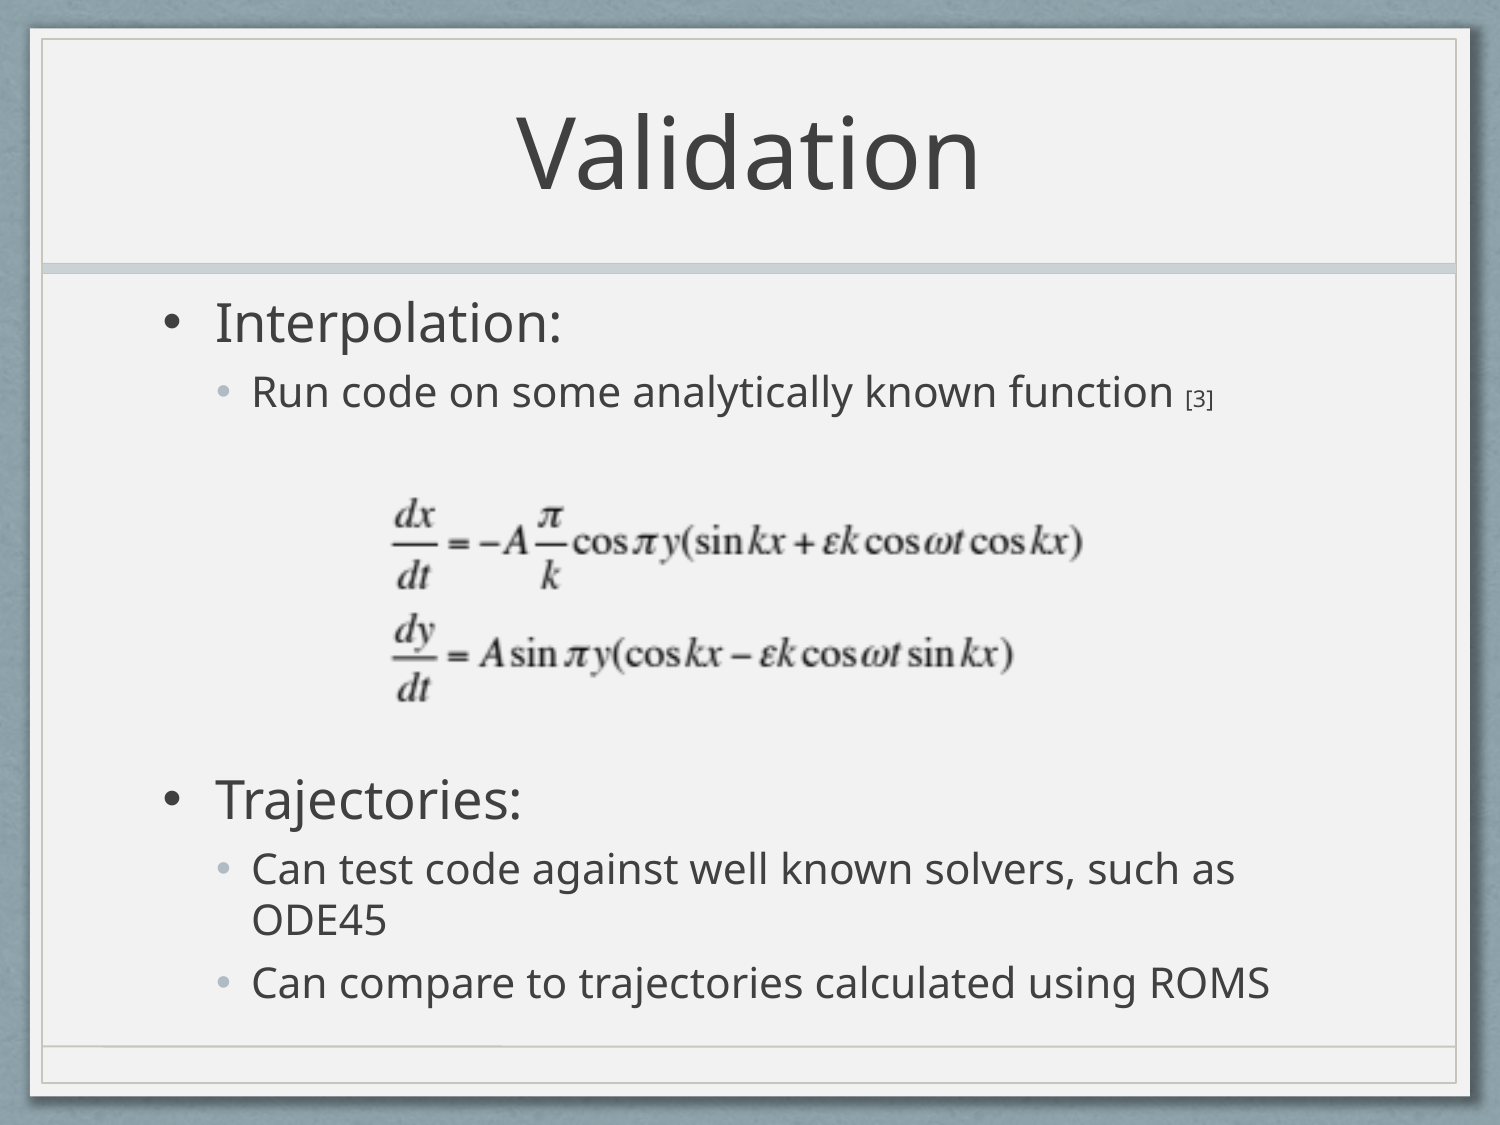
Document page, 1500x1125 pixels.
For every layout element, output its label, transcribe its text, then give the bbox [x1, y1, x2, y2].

title Validation [147, 40, 1353, 260]
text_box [386, 487, 1087, 708]
list Interpolation: Run code on some analytically known function [3] Trajectories: Can test code against well known solvers, such as ODE45 Can compare to trajectories calculated using ROMS [147, 281, 1353, 1028]
